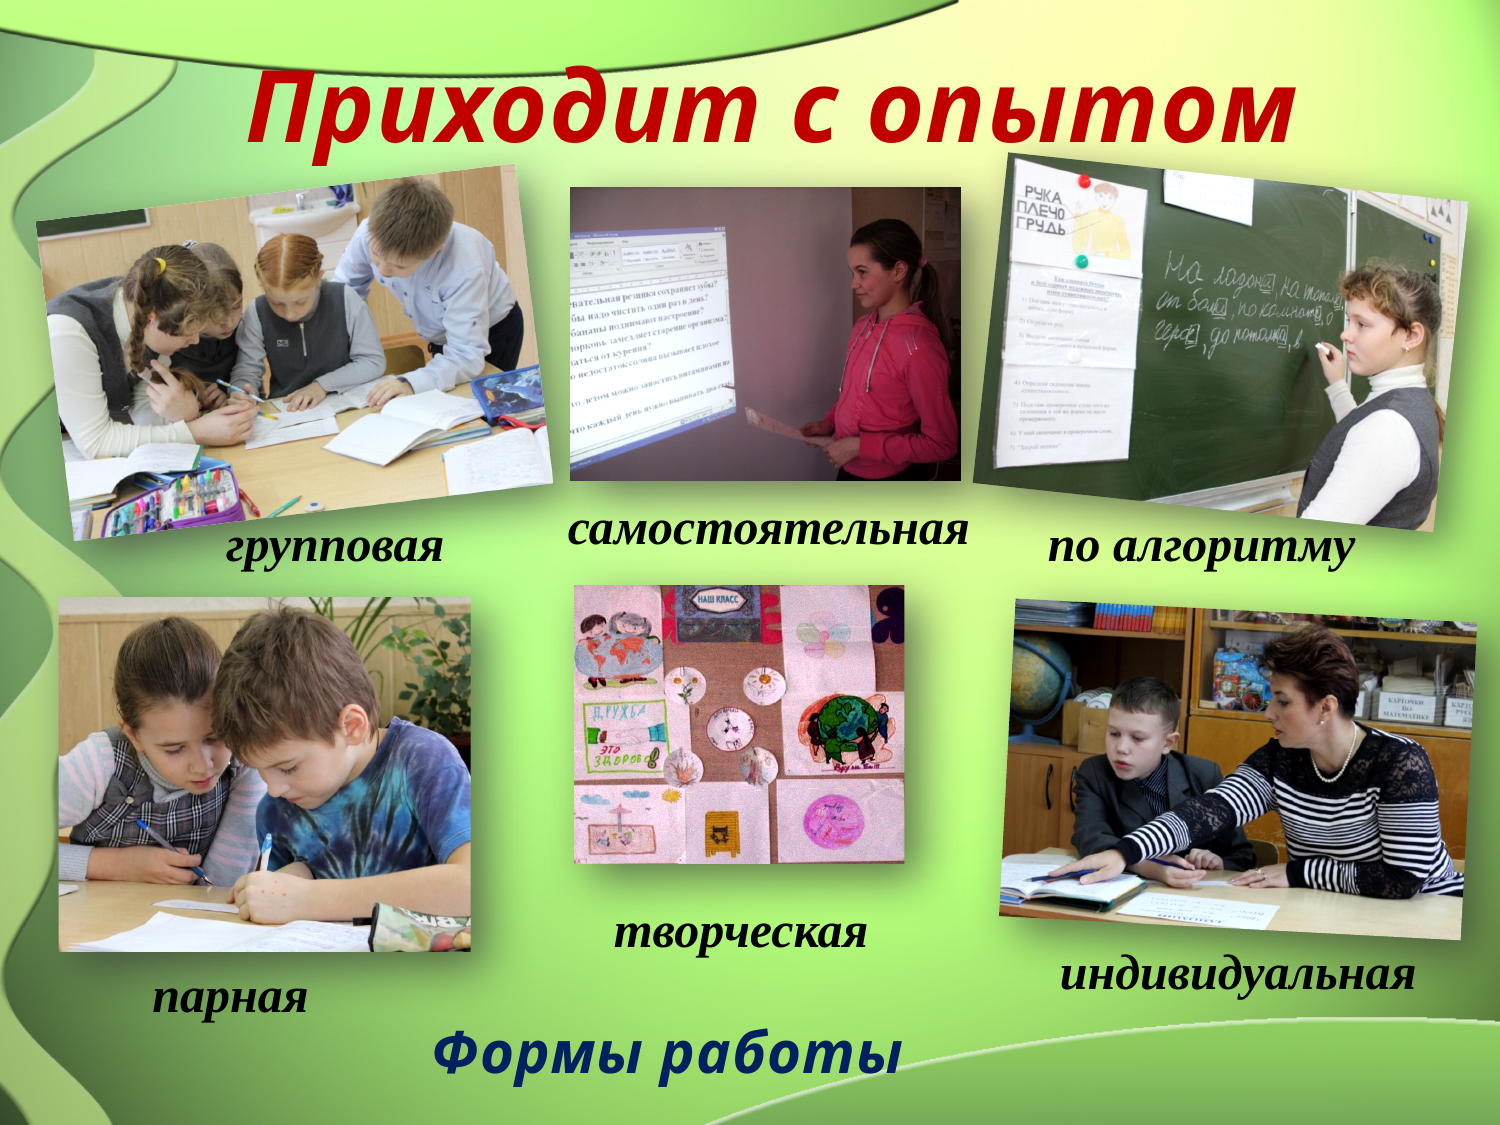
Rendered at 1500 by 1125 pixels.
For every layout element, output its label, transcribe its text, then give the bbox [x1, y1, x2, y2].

text_box индивидуальная [1045, 966, 1432, 1007]
text_box парная [137, 1002, 324, 1031]
text_box по алгоритму [1033, 516, 1371, 579]
picture [0, 0, 1500, 1125]
text_box Формы работы [351, 1007, 1008, 1093]
text_box самостоятельная [553, 486, 985, 562]
text_box групповая [211, 522, 460, 579]
text_box Приходит с опытом [230, 35, 1314, 171]
text_box творческая [598, 890, 884, 966]
